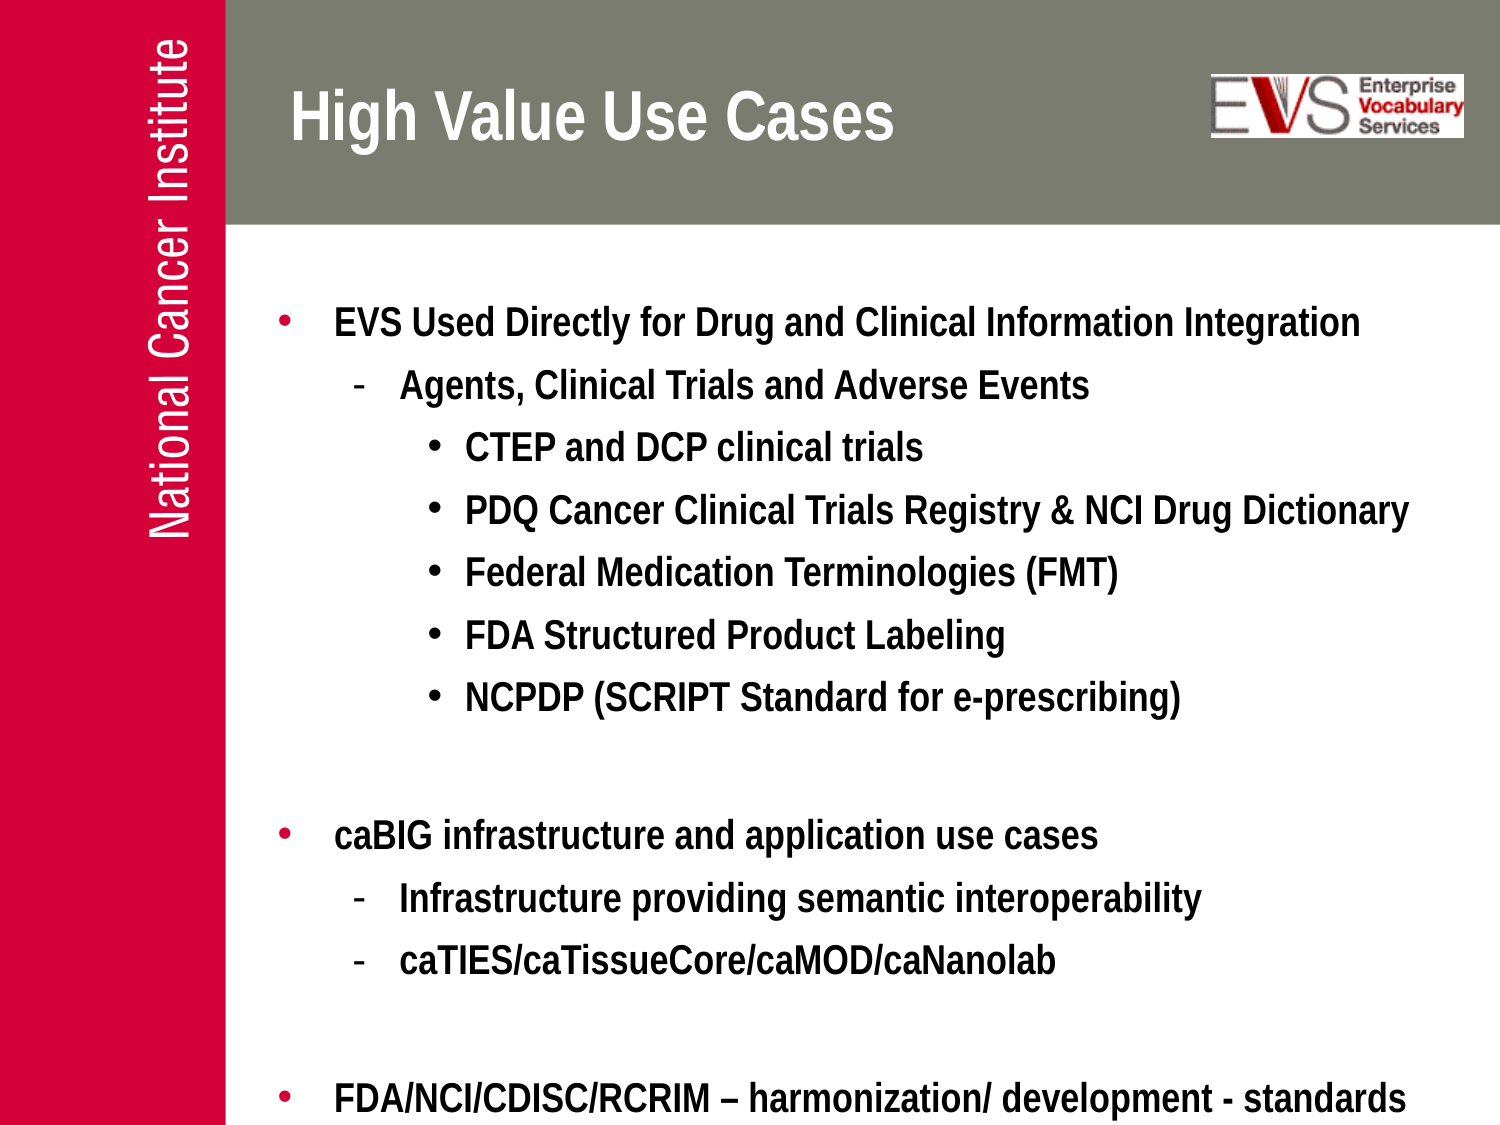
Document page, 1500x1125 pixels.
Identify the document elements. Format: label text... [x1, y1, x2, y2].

title High Value Use Cases [274, 18, 1463, 207]
picture [0, 0, 1500, 1125]
list EVS Used Directly for Drug and Clinical Information Integration Agents, Clinical Trials and Adverse Events CTEP and DCP clinical trials PDQ Cancer Clinical Trials Registry & NCI Drug Dictionary Federal Medication Terminologies (FMT) FDA Structured Product Labeling NCPDP (SCRIPT Standard for e-prescribing) caBIG infrastructure and application use cases Infrastructure providing semantic interoperability caTIES/caTissueCore/caMOD/caNanolab FDA/NCI/CDISC/RCRIM – harmonization/ development - standards [262, 287, 1463, 1099]
